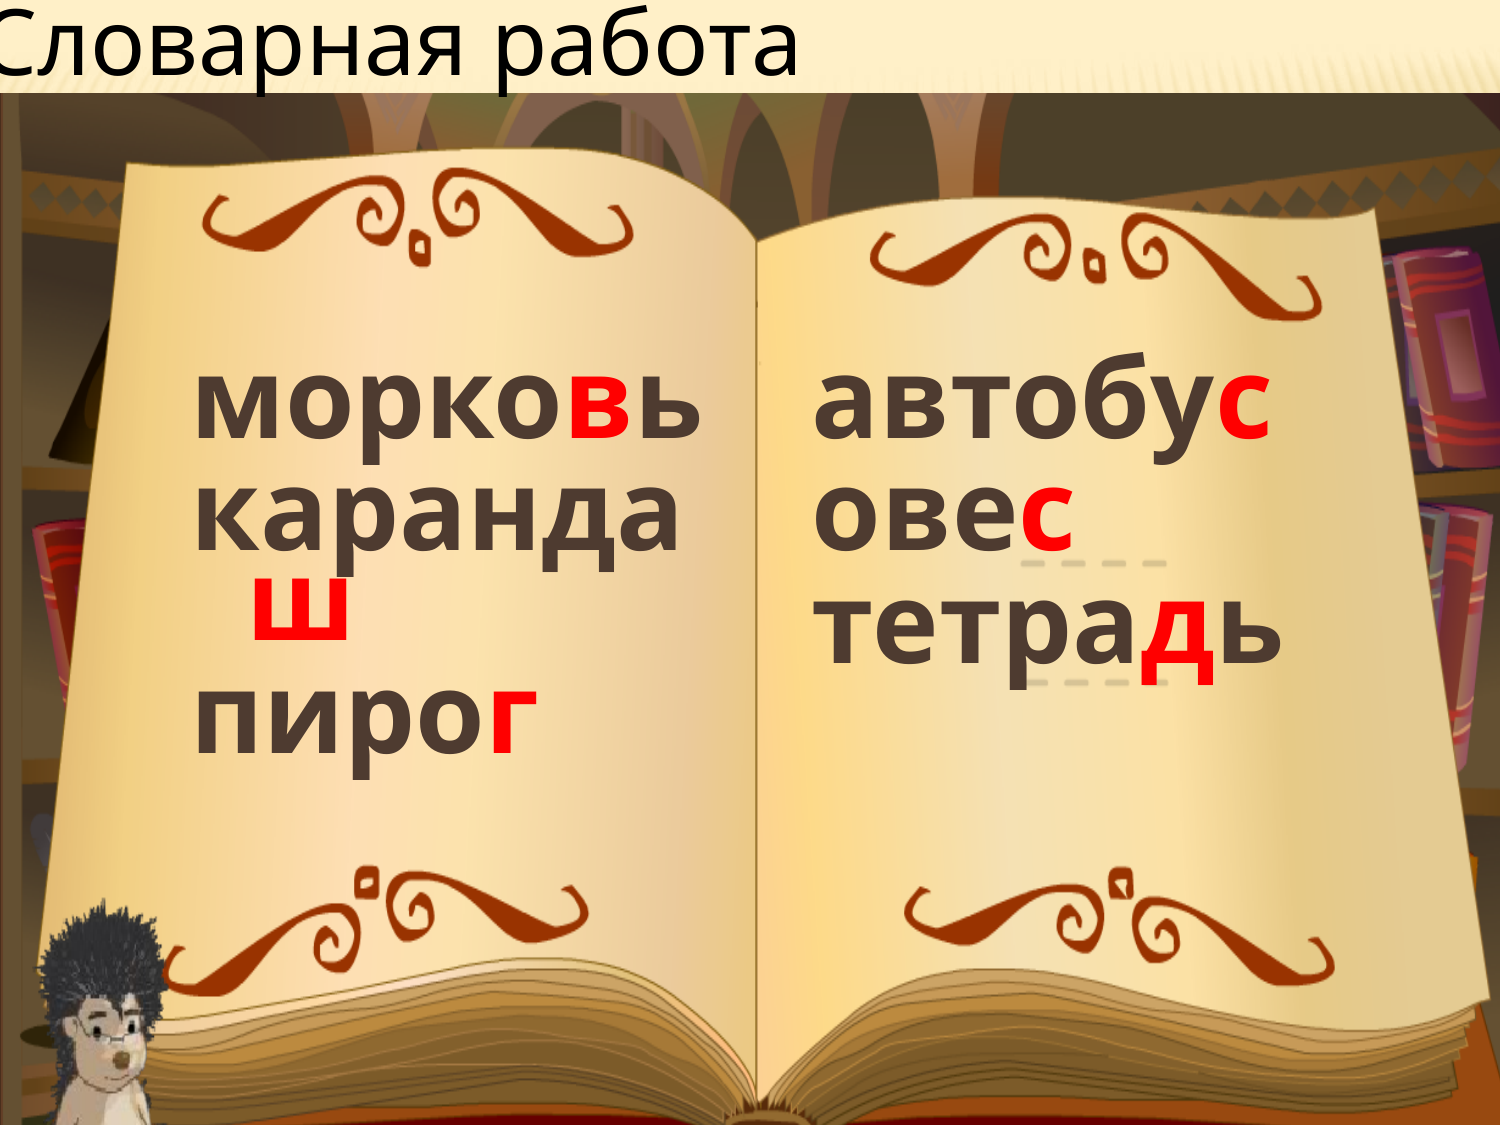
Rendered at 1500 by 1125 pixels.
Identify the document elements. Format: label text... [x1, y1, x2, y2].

picture [0, 93, 1500, 1125]
text_box Словарная работа [0, 0, 819, 91]
